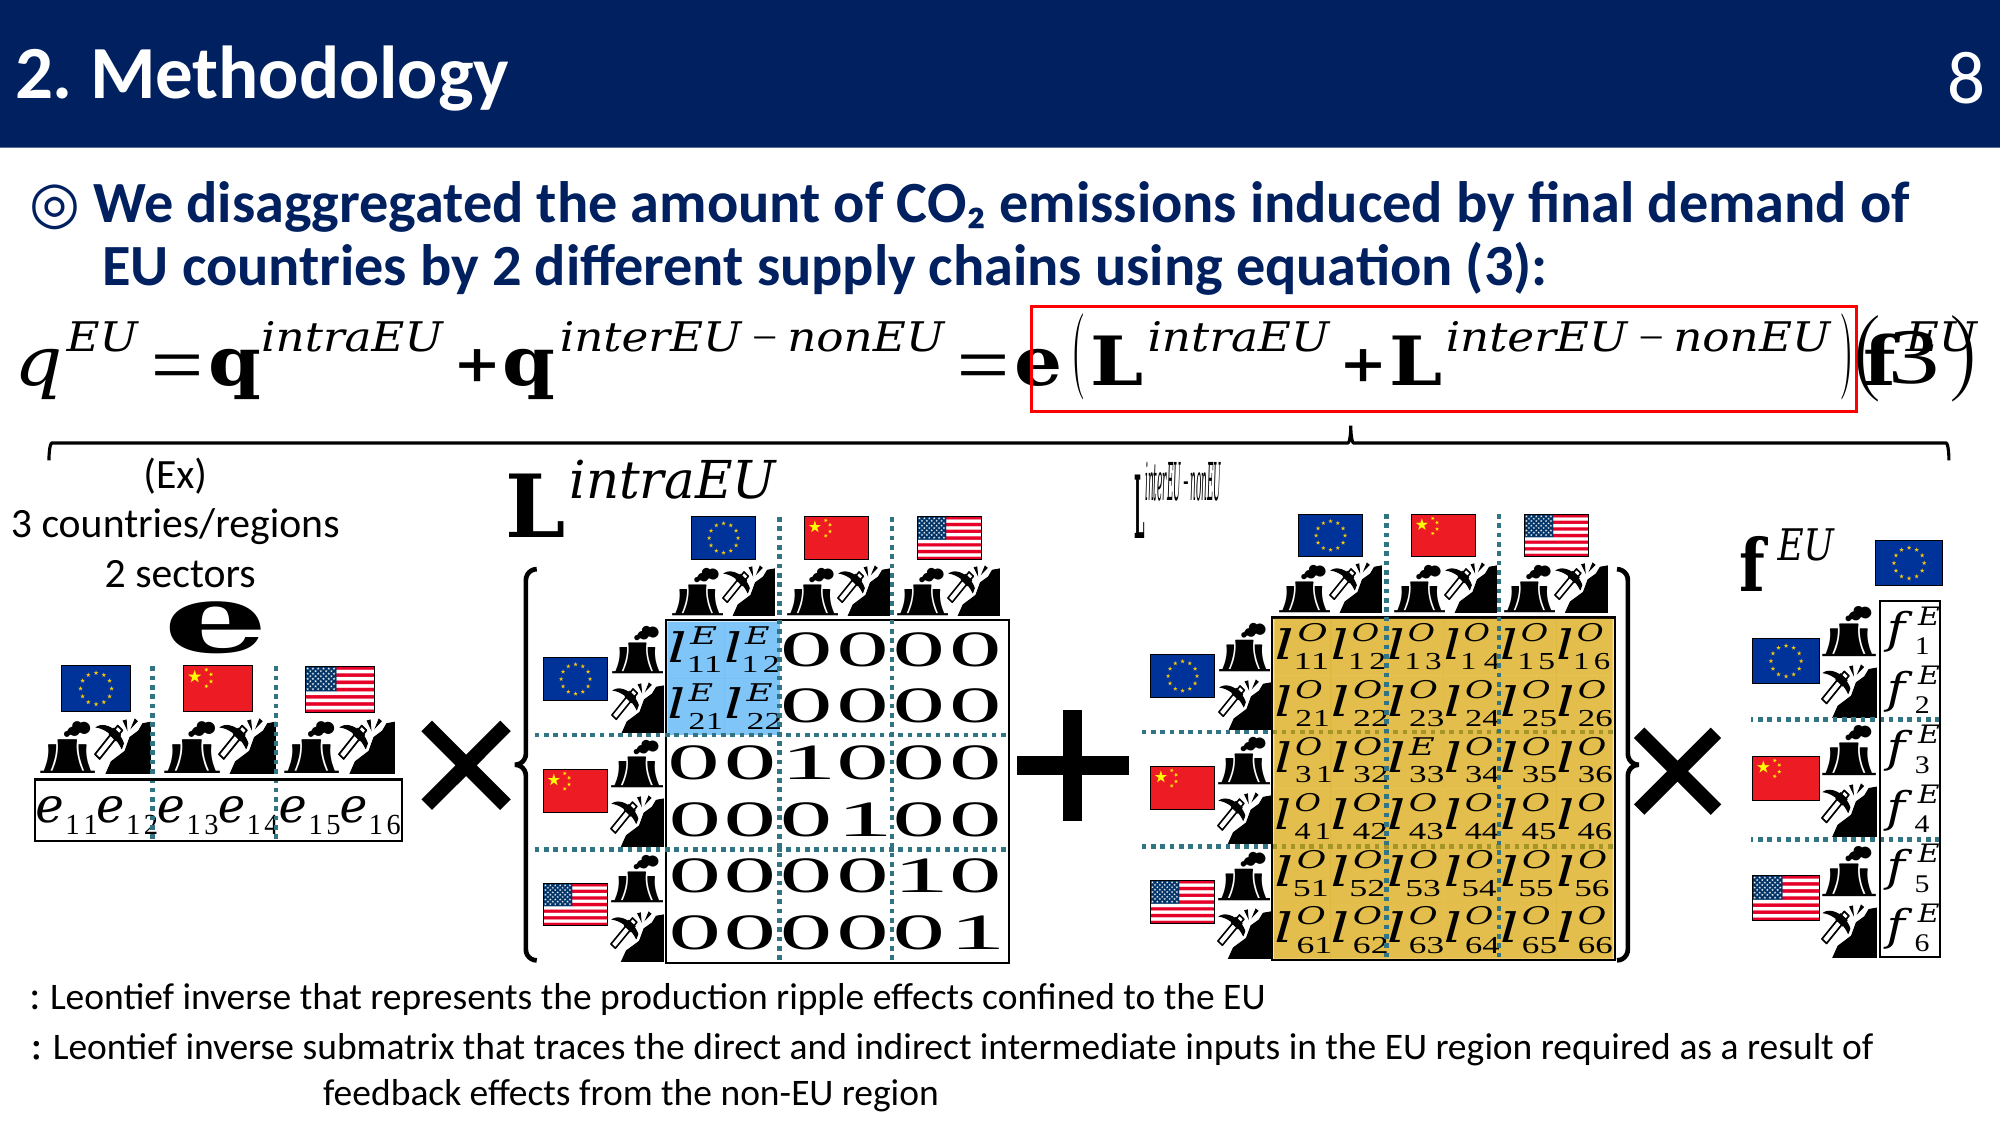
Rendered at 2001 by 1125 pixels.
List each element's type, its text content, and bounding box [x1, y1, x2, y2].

text_box [1500, 567, 1639, 962]
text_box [1388, 618, 1498, 960]
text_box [34, 664, 403, 844]
picture [1874, 540, 1943, 586]
list ◎ We disaggregated the amount of CO₂ emissions induced by final demand of EU countries by 2 different supply chains using equation (3): [14, 164, 1984, 313]
picture [1217, 792, 1271, 845]
picture [1277, 561, 1382, 616]
picture [1297, 513, 1363, 558]
picture [1217, 849, 1271, 903]
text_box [1500, 618, 1614, 960]
text_box [1010, 569, 1498, 961]
picture [1392, 561, 1498, 616]
picture [1217, 907, 1271, 960]
title 2. Methodology [0, 0, 1712, 148]
text_box [421, 720, 504, 810]
picture [1503, 561, 1608, 616]
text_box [504, 449, 1010, 964]
text_box [1633, 727, 1722, 815]
picture [1217, 734, 1271, 788]
picture [1217, 620, 1271, 674]
text_box 3 countries/regions 2 sectors [0, 488, 372, 604]
picture [1150, 766, 1216, 810]
picture [1150, 879, 1216, 924]
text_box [1739, 518, 1941, 958]
picture [1217, 678, 1271, 731]
picture [1410, 513, 1477, 558]
picture [1523, 513, 1589, 558]
text_box [47, 441, 116, 461]
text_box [1273, 618, 1385, 960]
picture [1150, 654, 1216, 698]
slide_number 7 [1712, 0, 2000, 148]
text_box (Ex) [116, 438, 235, 504]
text_box [235, 425, 1951, 461]
text_box [1030, 305, 1858, 413]
